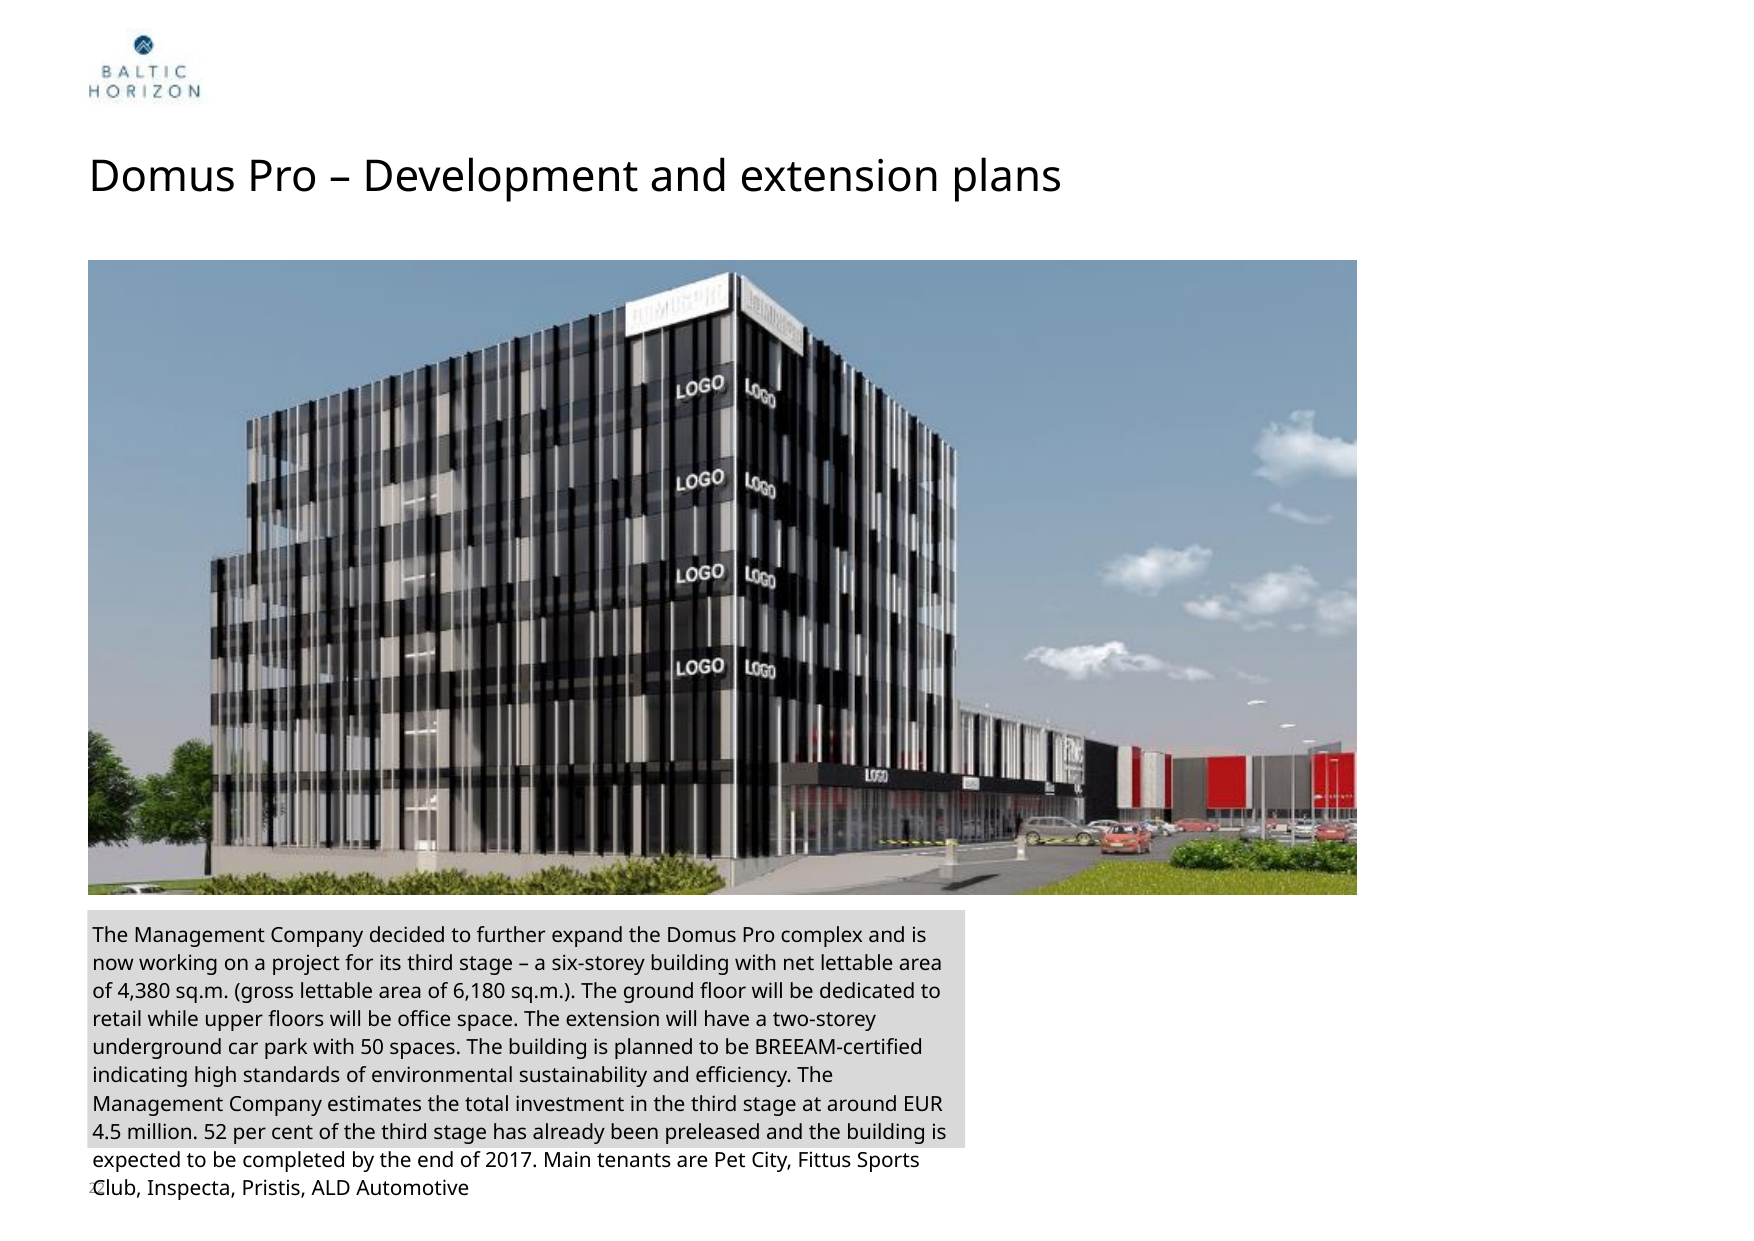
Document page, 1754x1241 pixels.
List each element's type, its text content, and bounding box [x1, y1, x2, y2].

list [88, 259, 1358, 895]
text_box The Management Company decided to further expand the Domus Pro complex and is now working on a project for its third stage – a six‑storey building with net lettable area of 4,380 sq.m. (gross lettable area of 6,180 sq.m.). The ground floor will be dedicated to retail while upper floors will be office space. The extension will have a two-storey underground car park with 50 spaces. The building is planned to be BREEAM-certified indicating high standards of environmental sustainability and efficiency. The Management Company estimates the total investment in the third stage at around EUR 4.5 million. 52 per cent of the third stage has already been preleased and the building is expected to be completed by the end of 2017. Main tenants are Pet City, Fittus Sports Club, Inspecta, Pristis, ALD Automotive [92, 918, 959, 1164]
picture [77, 28, 212, 106]
slide_number 22 [88, 1169, 148, 1199]
title Domus Pro – Development and extension plans [88, 147, 1666, 237]
text_box [85, 908, 967, 1150]
